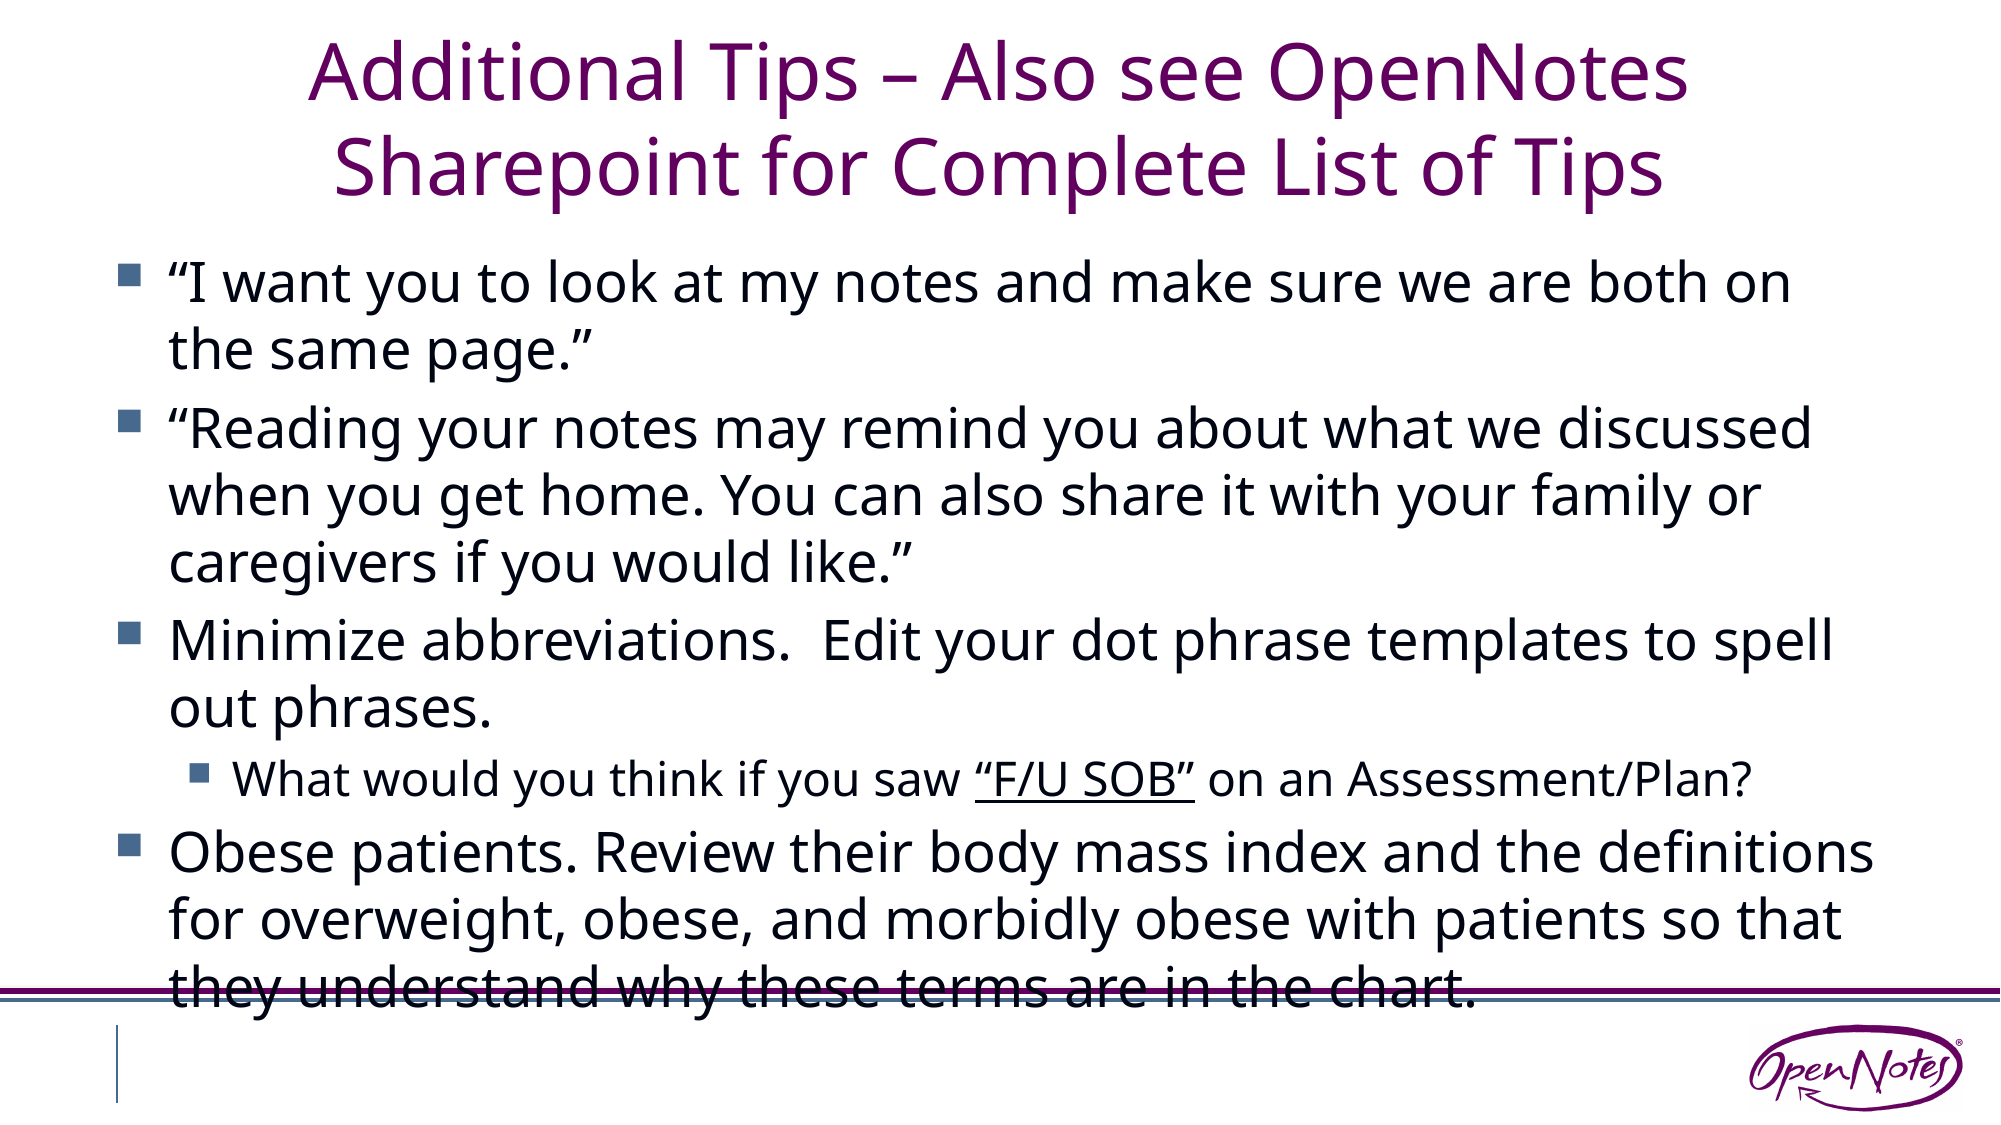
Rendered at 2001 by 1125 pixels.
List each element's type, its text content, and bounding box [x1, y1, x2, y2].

picture [1749, 1024, 1963, 1112]
title Additional Tips – Also see OpenNotes Sharepoint for Complete List of Tips [99, 45, 1900, 188]
list “I want you to look at my notes and make sure we are both on the same page.” “Reading your notes may remind you about what we discussed when you get home. You can also share it with your family or caregivers if you would like.” Minimize abbreviations. Edit your dot phrase templates to spell out phrases. What would you think if you saw “F/U SOB” on an Assessment/Plan? Obese patients. Review their body mass index and the definitions for overweight, obese, and morbidly obese with patients so that they understand why these terms are in the chart. [99, 239, 1900, 1050]
